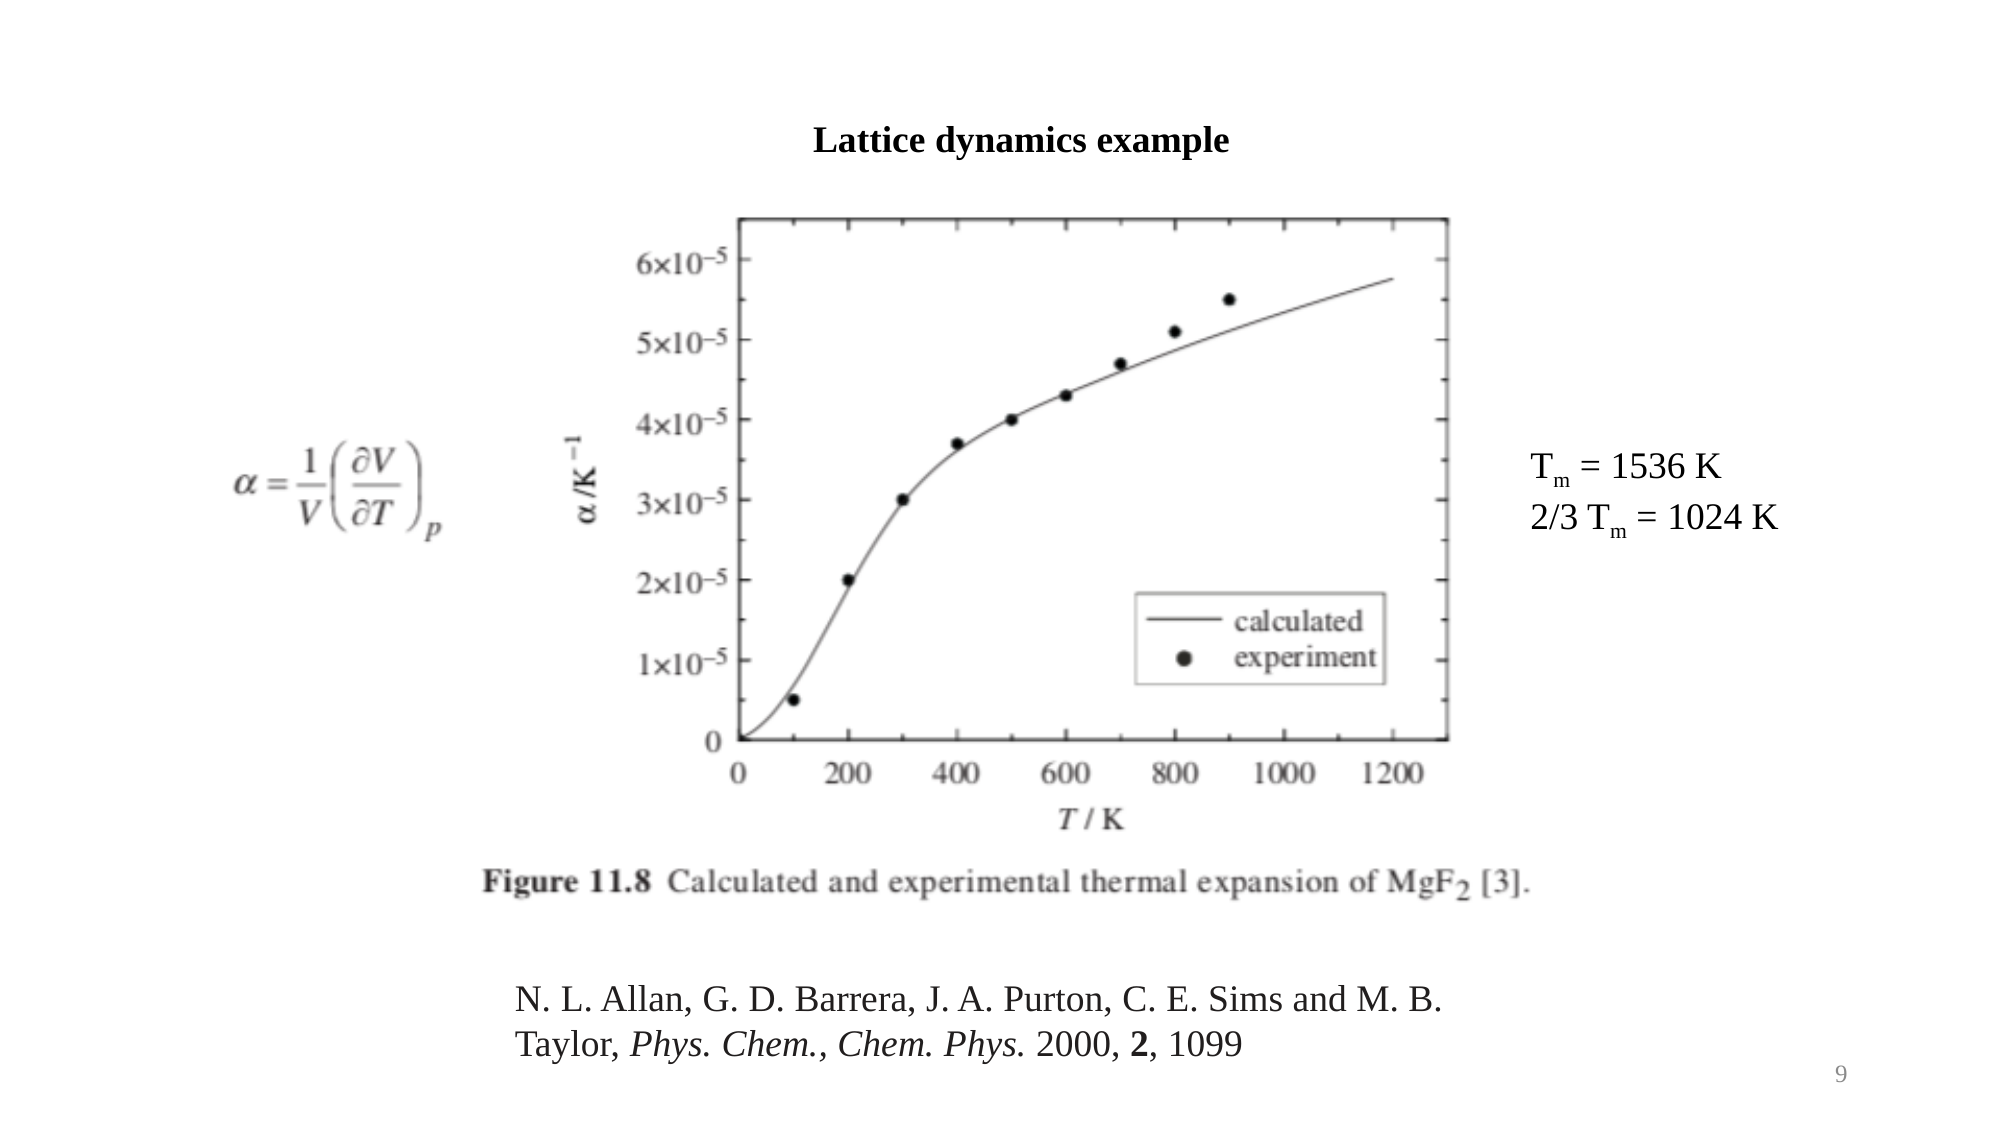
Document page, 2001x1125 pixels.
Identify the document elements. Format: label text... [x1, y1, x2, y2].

slide_number 9 [1412, 1042, 1863, 1103]
picture [221, 193, 1543, 932]
text_box Tm = 1536 K 2/3 Tm = 1024 K [1543, 433, 1794, 551]
text_box N. L. Allan, G. D. Barrera, J. A. Purton, C. E. Sims and M. B. Taylor, Phys. Chem., Chem. Phys. 2000, 2, 1099 [500, 966, 1500, 1072]
text_box Lattice dynamics example [798, 107, 1572, 168]
